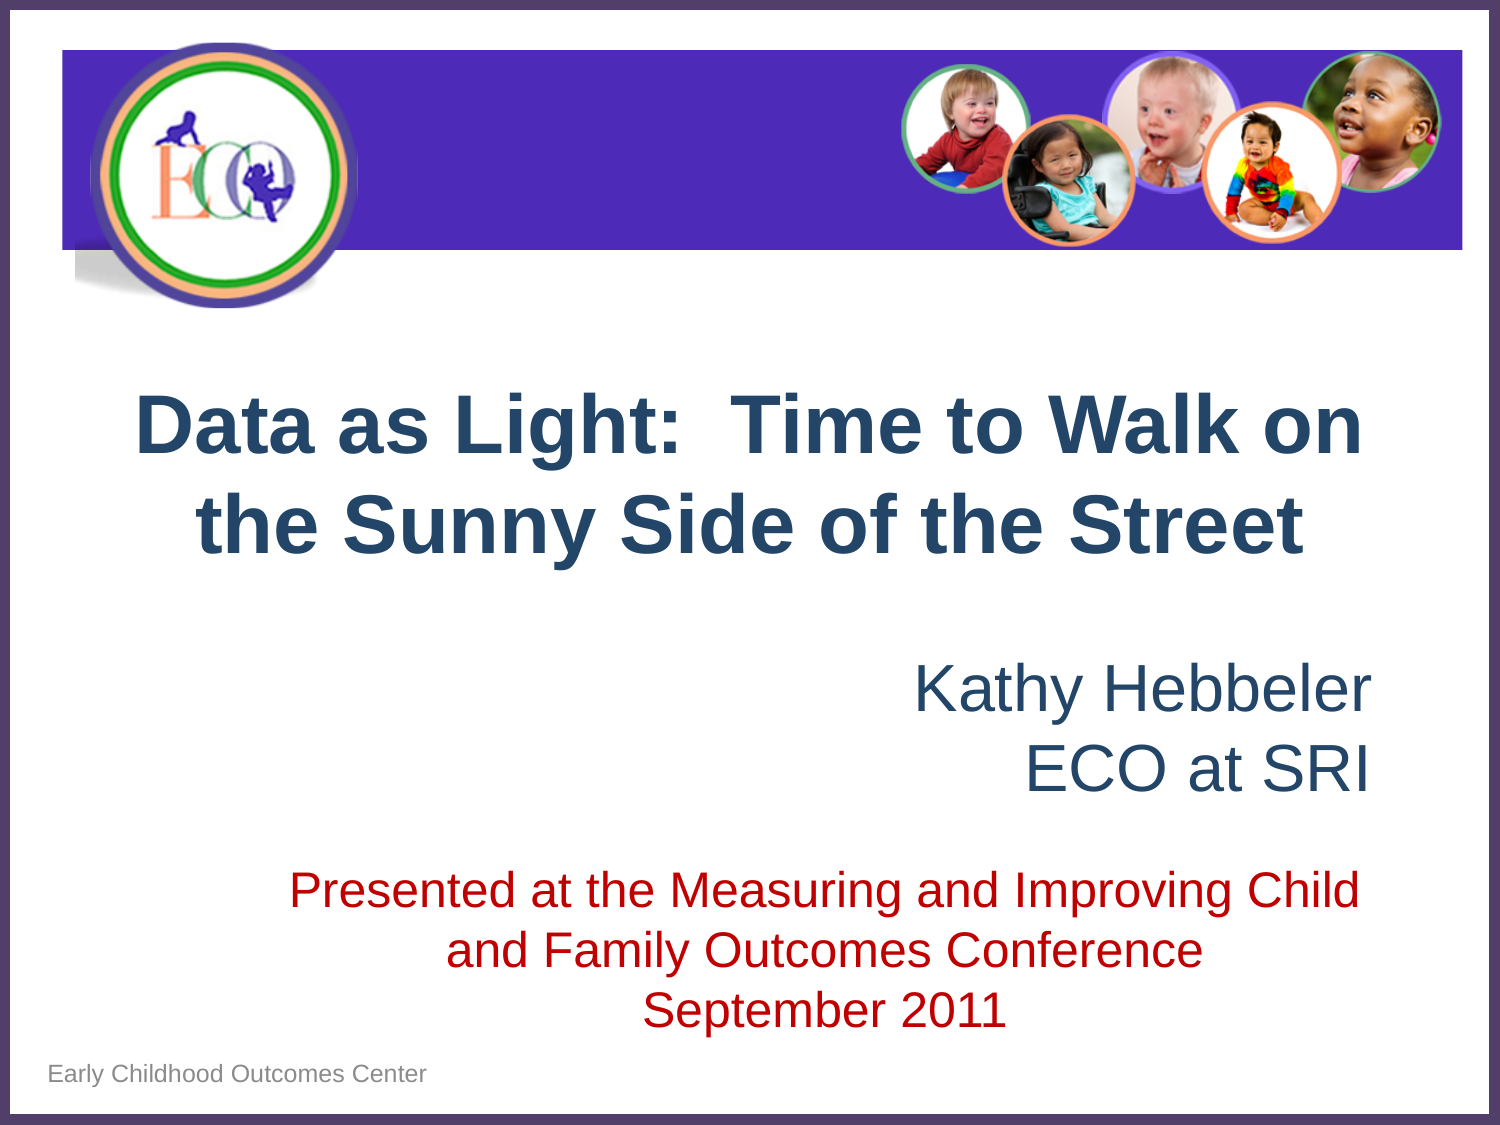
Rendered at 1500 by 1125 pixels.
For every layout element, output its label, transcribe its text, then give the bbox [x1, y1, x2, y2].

subtitle Kathy Hebbeler ECO at SRI [337, 637, 1388, 849]
picture [75, 37, 363, 317]
footer Early Childhood Outcomes Center [0, 1042, 475, 1103]
picture [900, 49, 1444, 248]
title Data as Light: Time to Walk on the Sunny Side of the Street [112, 349, 1388, 591]
text_box Presented at the Measuring and Improving Child and Family Outcomes Conference September 2011 [249, 849, 1400, 1045]
